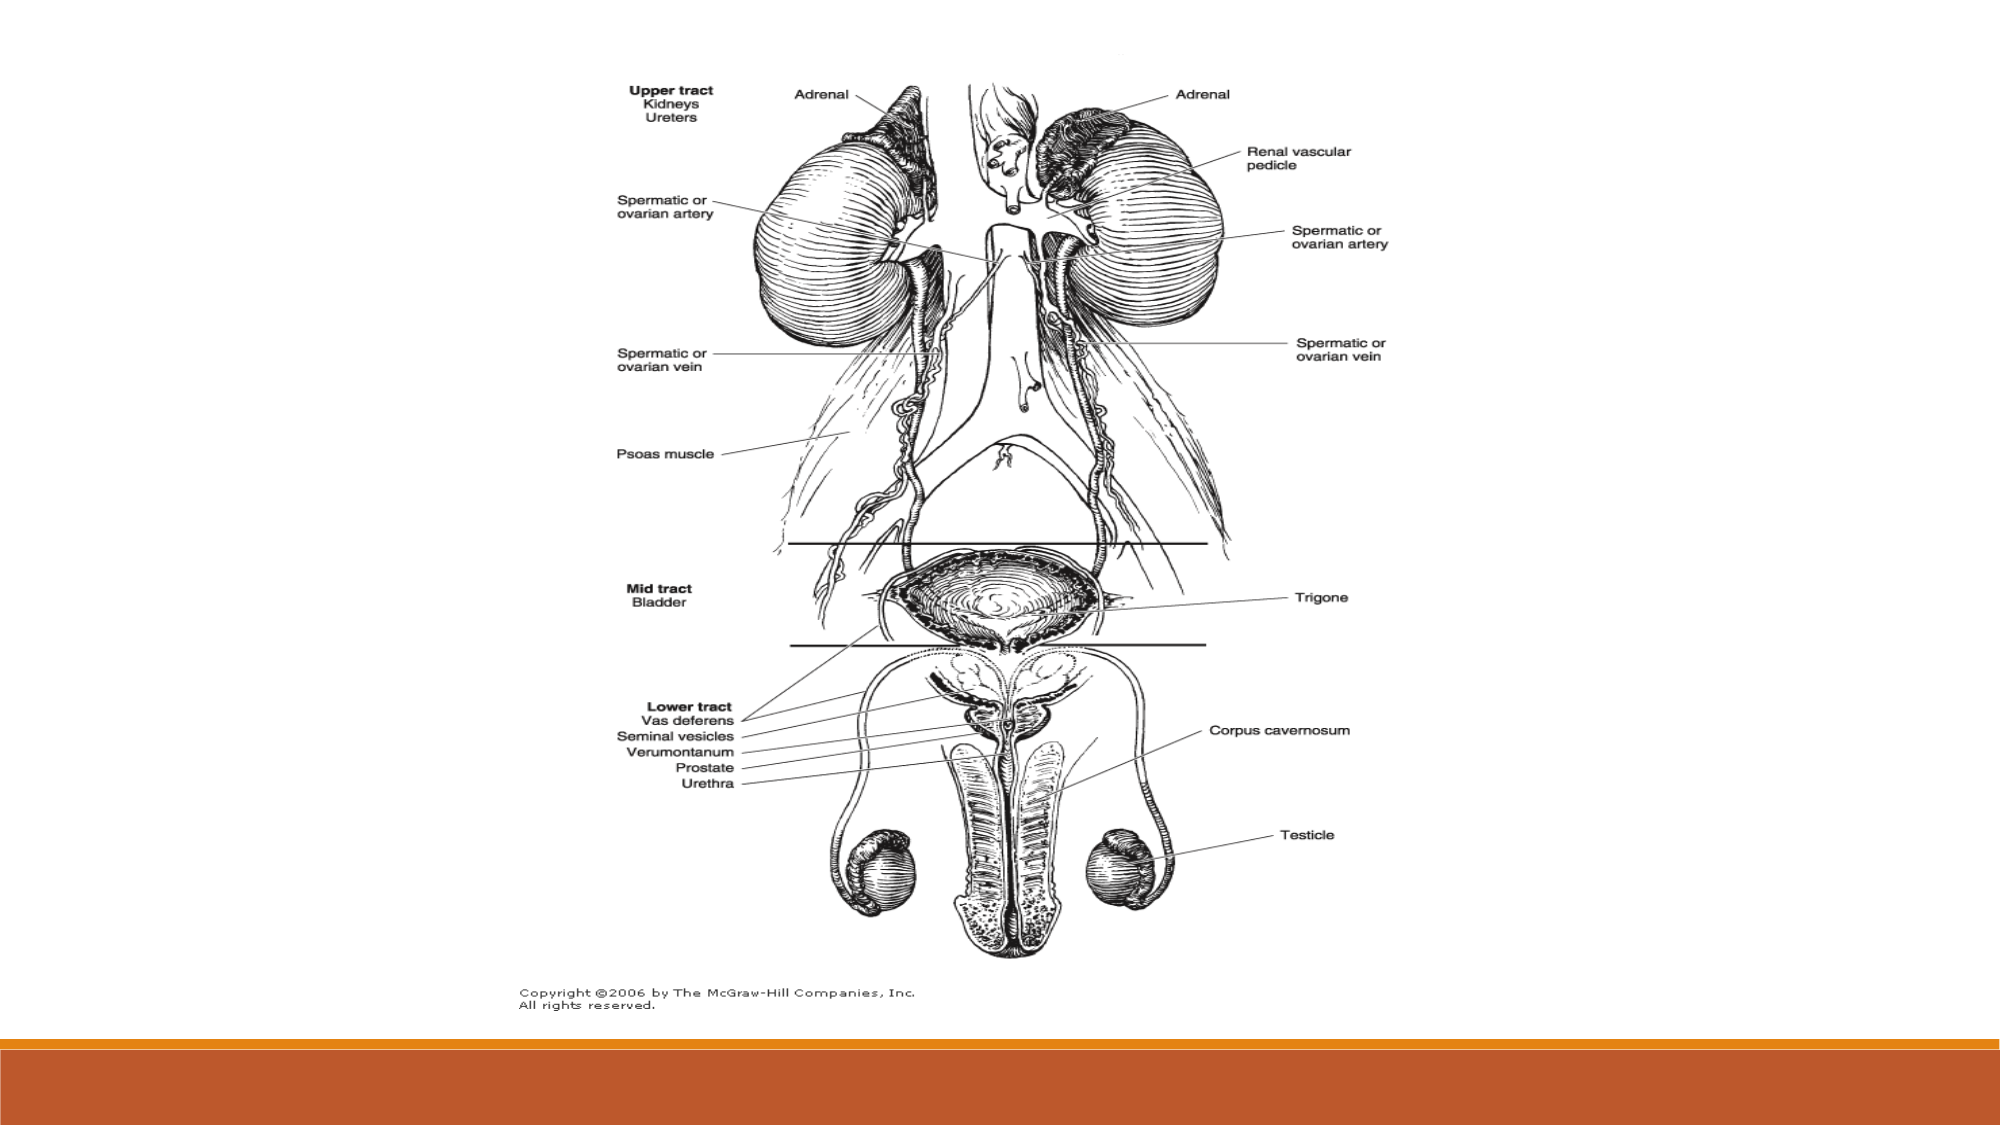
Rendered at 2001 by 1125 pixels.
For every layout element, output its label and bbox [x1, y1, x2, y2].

picture [519, 53, 1390, 1012]
